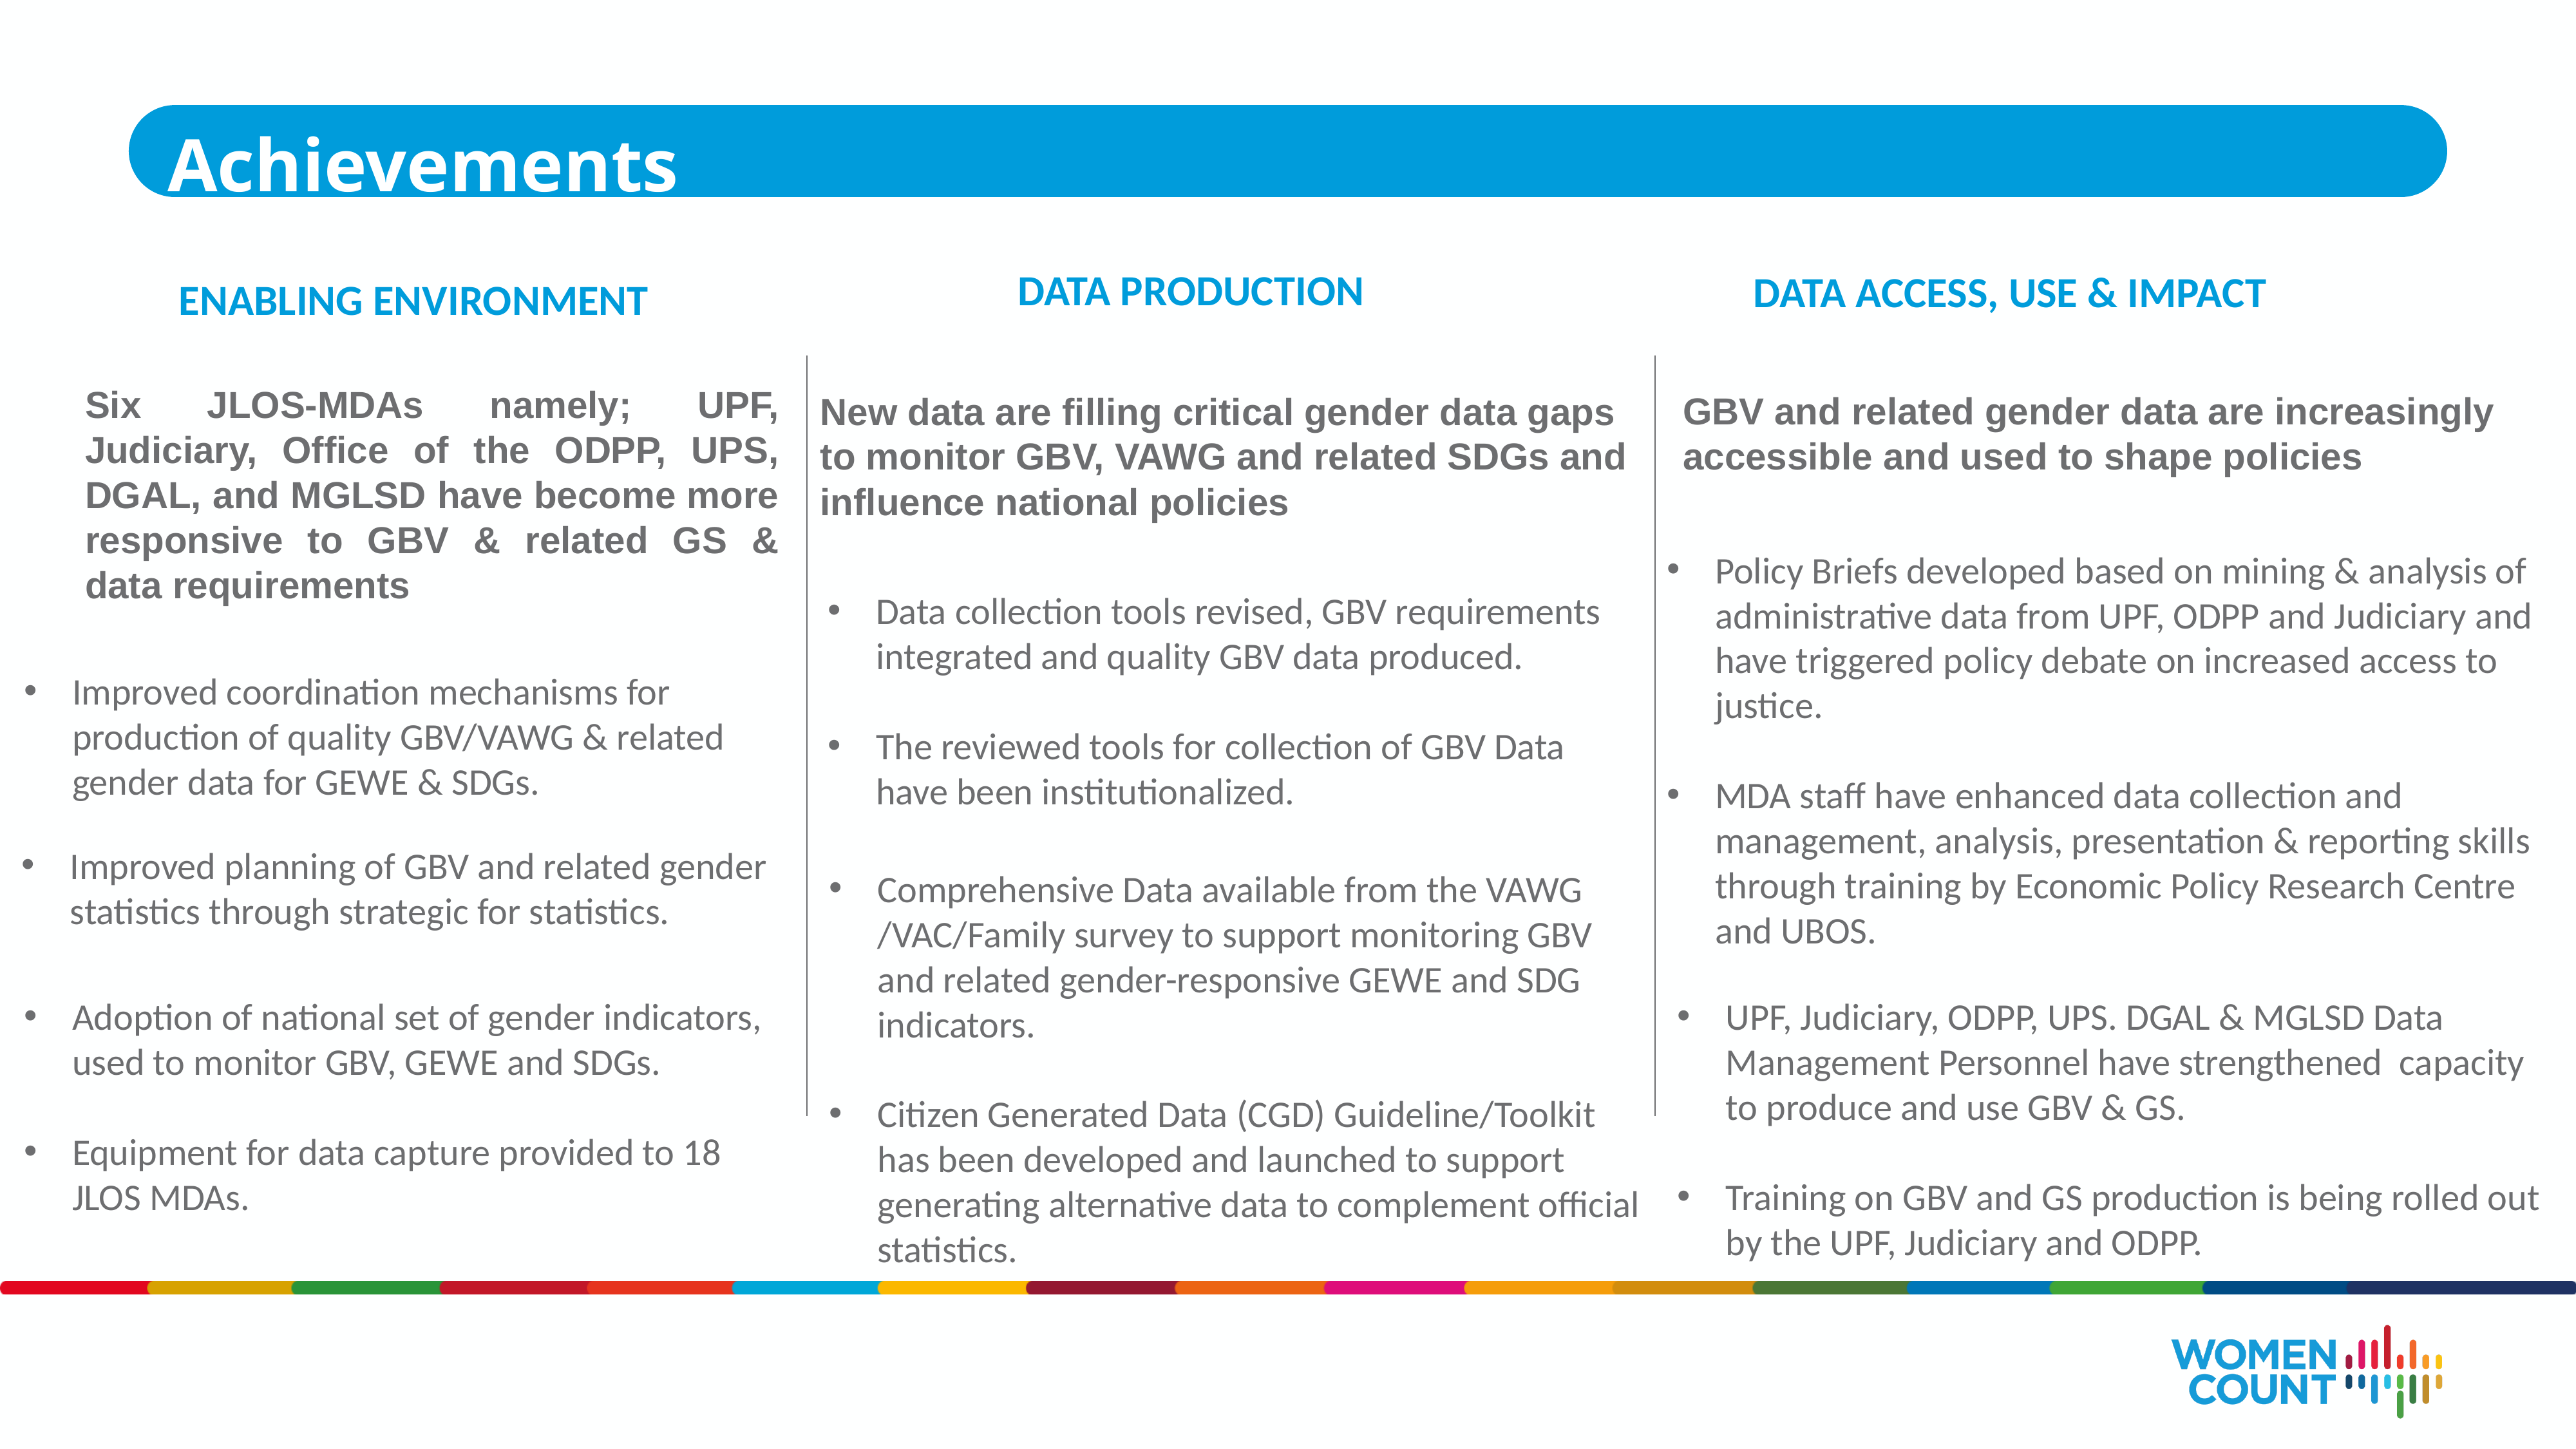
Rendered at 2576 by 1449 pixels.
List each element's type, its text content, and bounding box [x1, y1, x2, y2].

text_box ENABLING ENVIRONMENT [109, 267, 718, 329]
text_box Adoption of national set of gender indicators, used to monitor GBV, GEWE and SDGs. Equipment for data capture provided to 18 JLOS MDAs. [14, 987, 791, 1211]
text_box DATA ACCESS, USE & IMPACT [1693, 260, 2327, 321]
text_box Comprehensive Data available from the VAWG /VAC/Family survey to support monitoring GBV and related gender-responsive GEWE and SDG indicators. Citizen Generated Data (CGD) Guideline/Toolkit has been developed and launched to support generating alternative data to complement official statistics. [820, 860, 1652, 1065]
text_box New data are filling critical gender data gaps to monitor GBV, VAWG and related SDGs and influence national policies [820, 387, 1644, 523]
text_box Improved coordination mechanisms for production of quality GBV/VAWG & related gender data for GEWE & SDGs. [14, 645, 791, 851]
list Achievements [167, 119, 2411, 207]
text_box DATA PRODUCTION [896, 258, 1487, 319]
text_box Improved planning of GBV and related gender statistics through strategic for statistics. [12, 837, 789, 994]
list Six JLOS-MDAs namely; UPF, Judiciary, Office of the ODPP, UPS, DGAL, and MGLSD have become more responsive to GBV & related GS & data requirements [85, 357, 780, 563]
text_box Data collection tools revised, GBV requirements integrated and quality GBV data produced. The reviewed tools for collection of GBV Data have been institutionalized. [818, 582, 1652, 867]
text_box UPF, Judiciary, ODPP, UPS. DGAL & MGLSD Data Management Personnel have strengthened capacity to produce and use GBV & GS. Training on GBV and GS production is being rolled out by the UPF, Judiciary and ODPP. [1668, 987, 2559, 1240]
text_box GBV and related gender data are increasingly accessible and used to shape policies [1683, 387, 2531, 478]
text_box Policy Briefs developed based on mining & analysis of administrative data from UPF, ODPP and Judiciary and have triggered policy debate on increased access to justice. MDA staff have enhanced data collection and management, analysis, presentation & reporting skills through training by Economic Policy Research Centre and UBOS. [1658, 541, 2557, 726]
